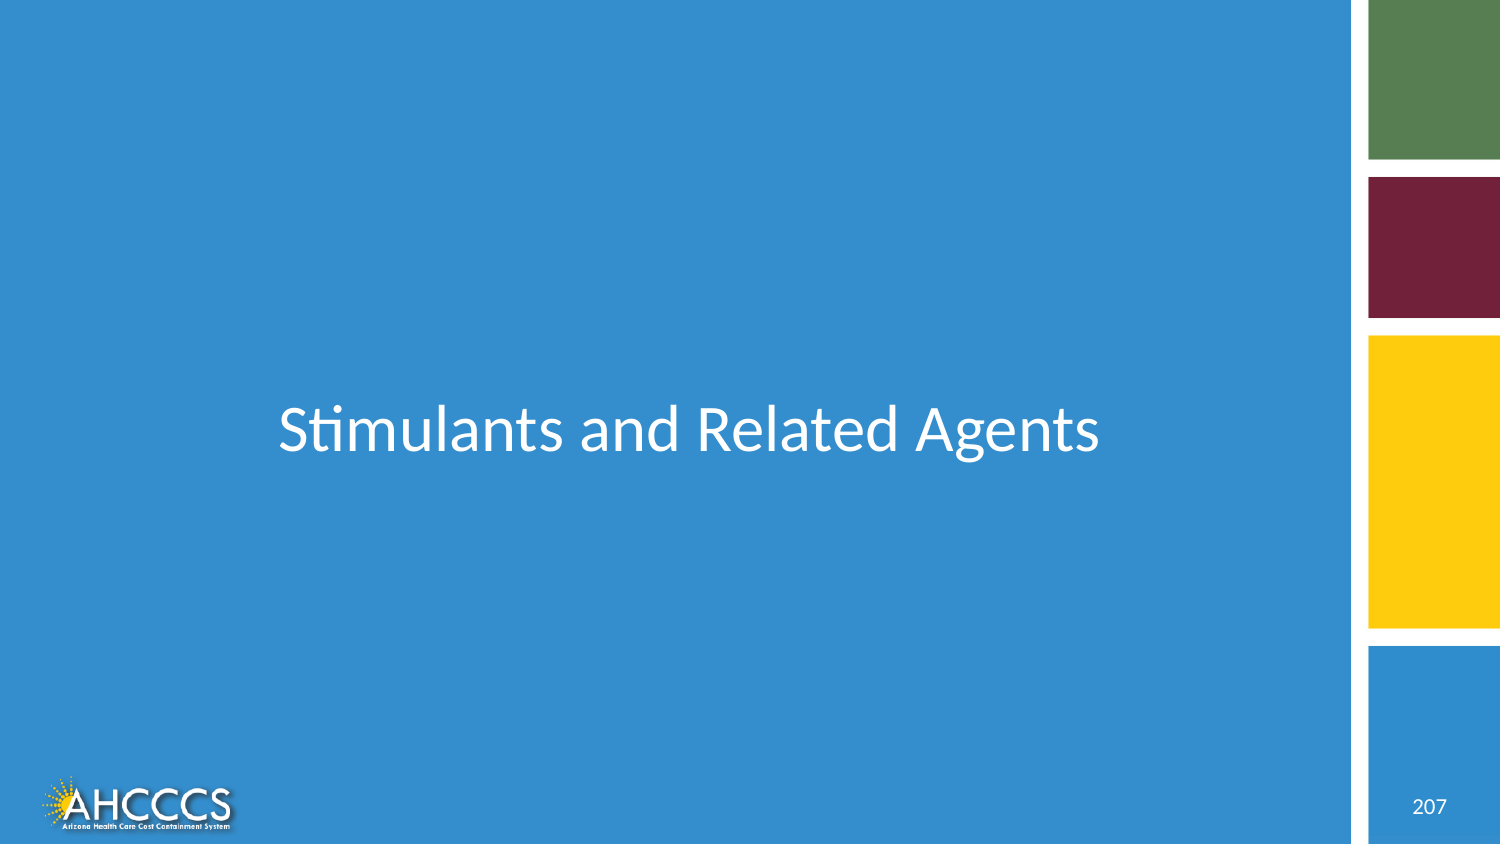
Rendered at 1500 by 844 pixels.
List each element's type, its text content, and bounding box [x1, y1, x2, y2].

picture [0, 0, 1500, 844]
title Stimulants and Related Agents [89, 84, 1290, 472]
